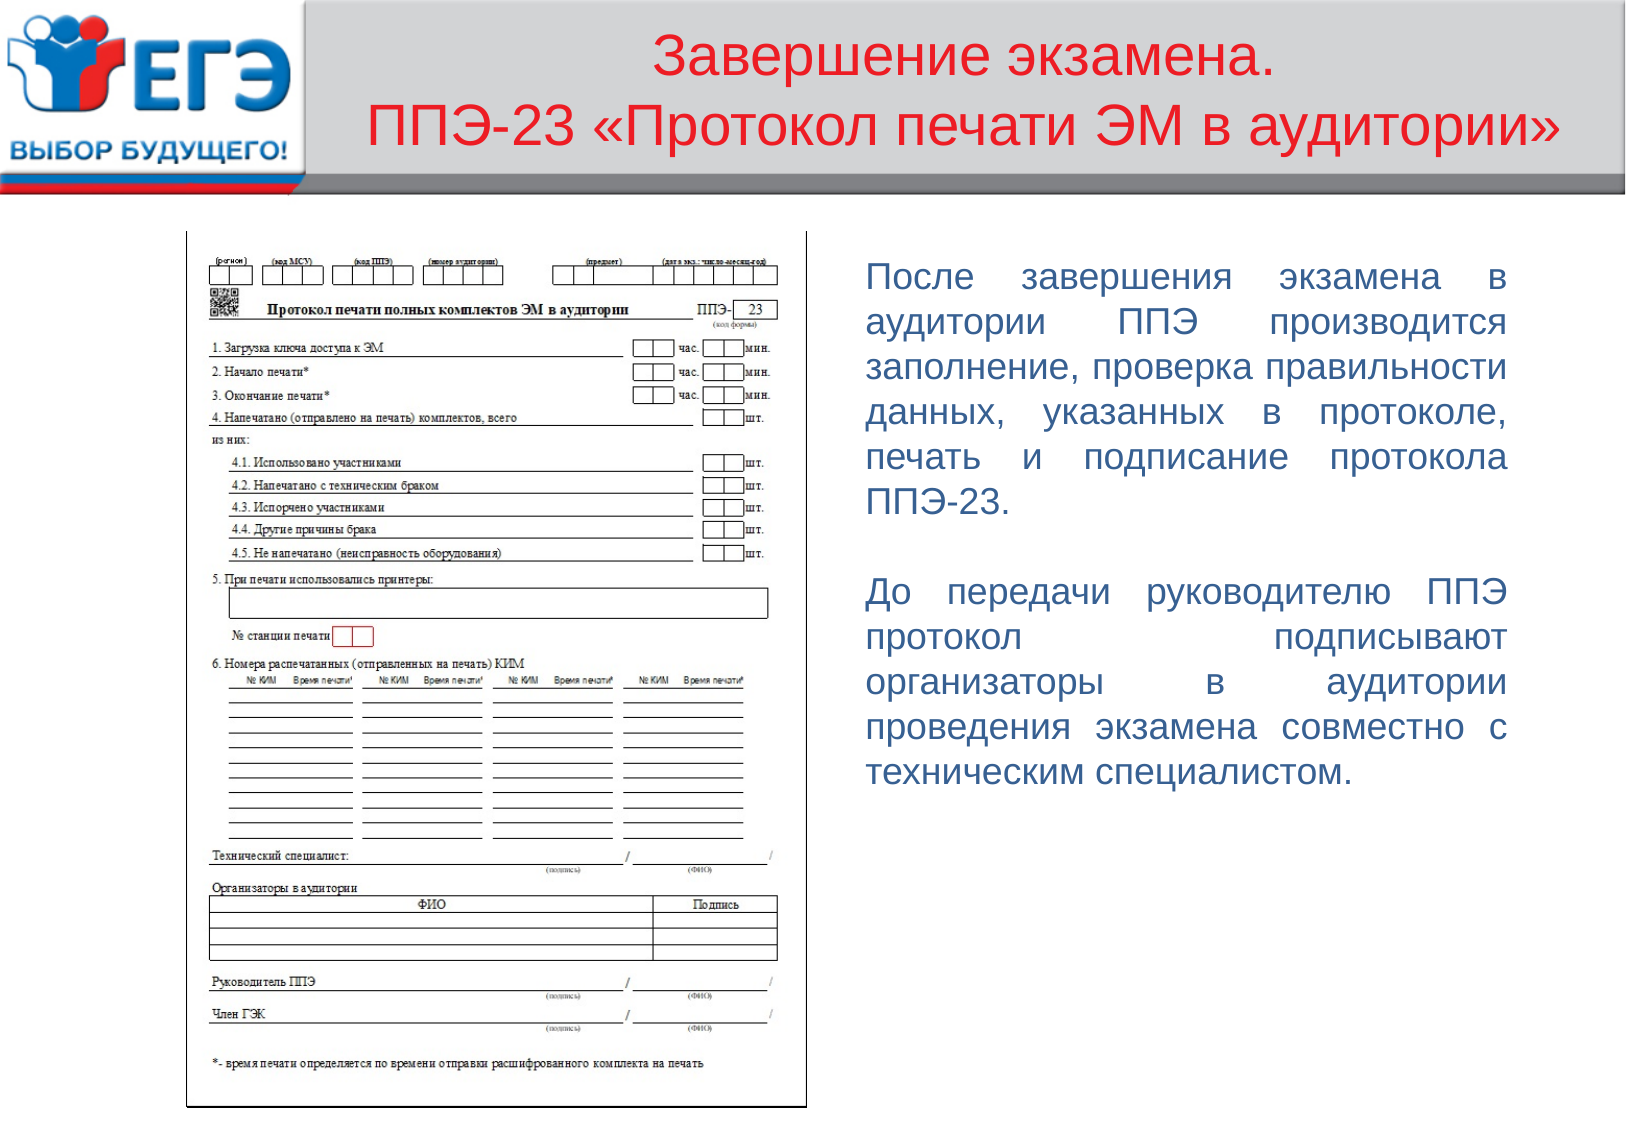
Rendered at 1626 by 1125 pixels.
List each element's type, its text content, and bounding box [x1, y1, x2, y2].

title Завершение экзамена. ППЭ-23 «Протокол печати ЭМ в аудитории» [304, 7, 1625, 167]
picture [0, 0, 1626, 1125]
text_box После завершения экзамена в аудитории ППЭ производится заполнение, проверка правильности данных, указанных в протоколе, печать и подписание протокола ППЭ-23. До передачи руководителю ППЭ протокол подписывают организаторы в аудитории проведения экзамена совместно с техническим специалистом. [847, 243, 1526, 802]
